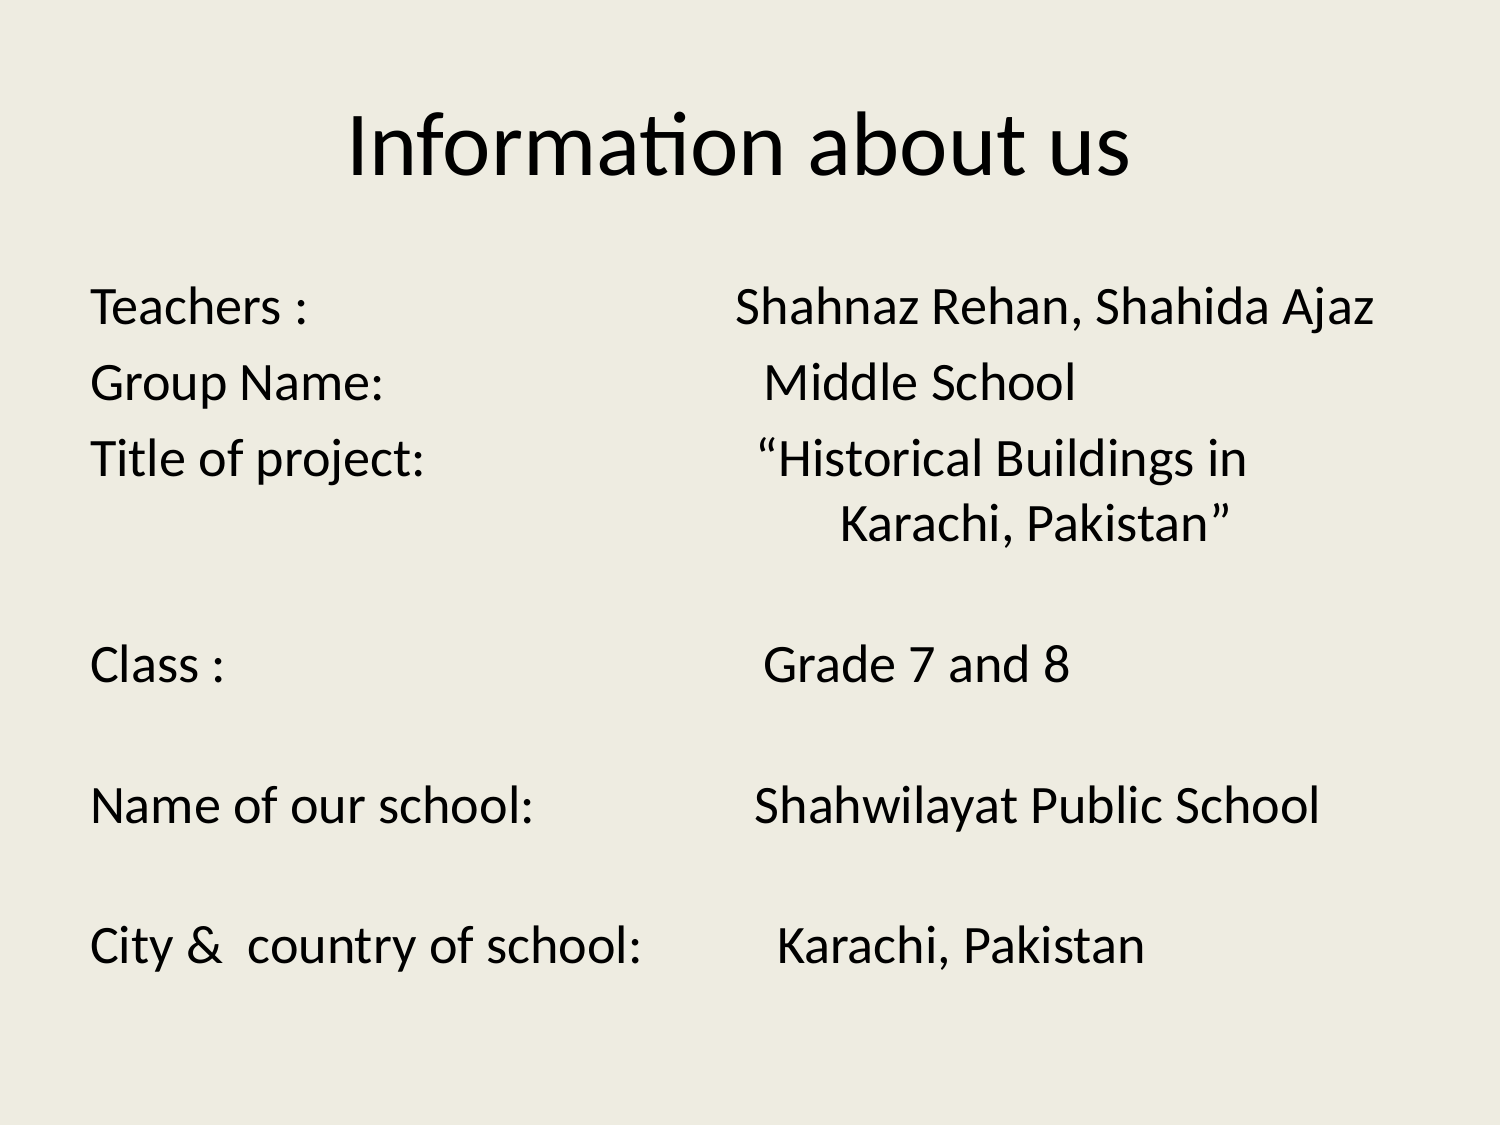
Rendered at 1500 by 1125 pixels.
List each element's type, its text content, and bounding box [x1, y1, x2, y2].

list Teachers : Shahnaz Rehan, Shahida Ajaz Group Name: Middle School Title of project: “Historical Buildings in Karachi, Pakistan” Class : Grade 7 and 8 Name of our school: Shahwilayat Public School City & country of school: Karachi, Pakistan [75, 262, 1425, 1005]
title Information about us [75, 45, 1425, 233]
